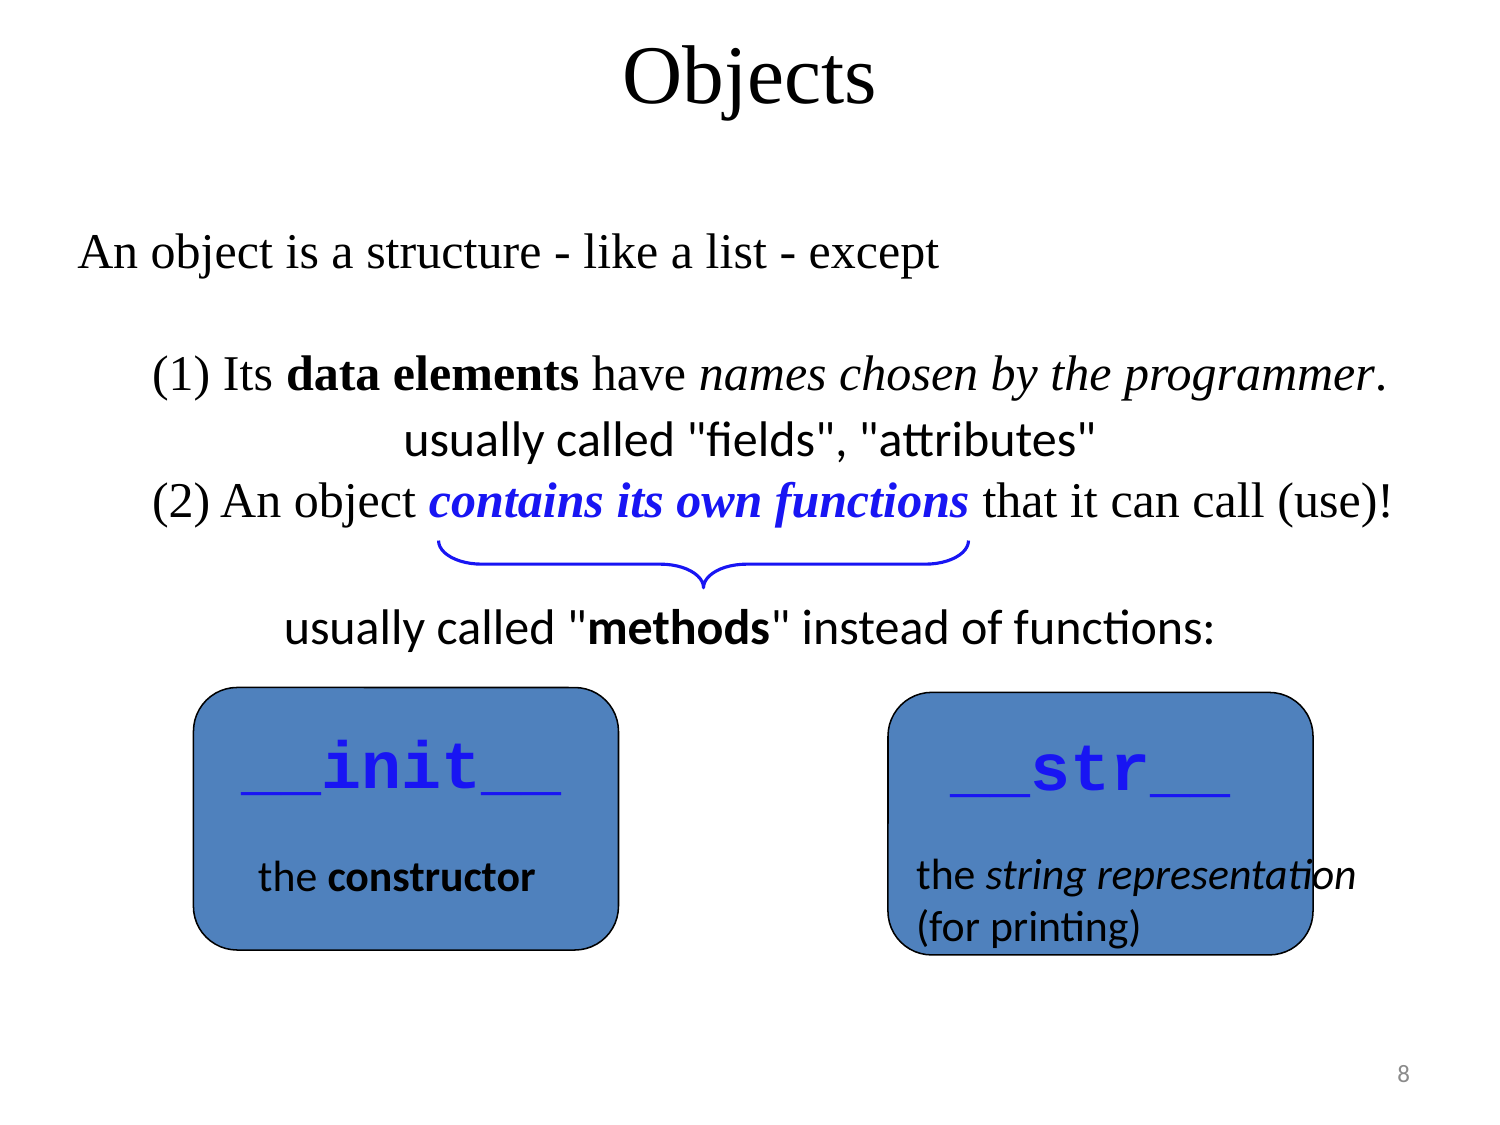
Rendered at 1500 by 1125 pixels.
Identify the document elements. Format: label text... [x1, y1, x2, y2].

text_box usually called "methods" instead of functions: [224, 587, 1275, 663]
text_box [438, 540, 969, 588]
text_box usually called "fields", "attributes" [224, 399, 1275, 474]
text_box __str__ [935, 716, 1246, 812]
slide_number 8 [1074, 1042, 1425, 1103]
text_box the string representation (for printing) [901, 838, 1373, 958]
text_box the constructor [243, 839, 551, 908]
text_box [887, 692, 1314, 943]
text_box Objects [125, 12, 1375, 128]
text_box (1) Its data elements have names chosen by the programmer. (2) An object contains its own functions that it can call (use)! [137, 290, 1432, 535]
text_box [193, 687, 619, 951]
text_box __init__ [226, 714, 577, 809]
text_box An object is a structure - like a list - except [62, 211, 1375, 287]
